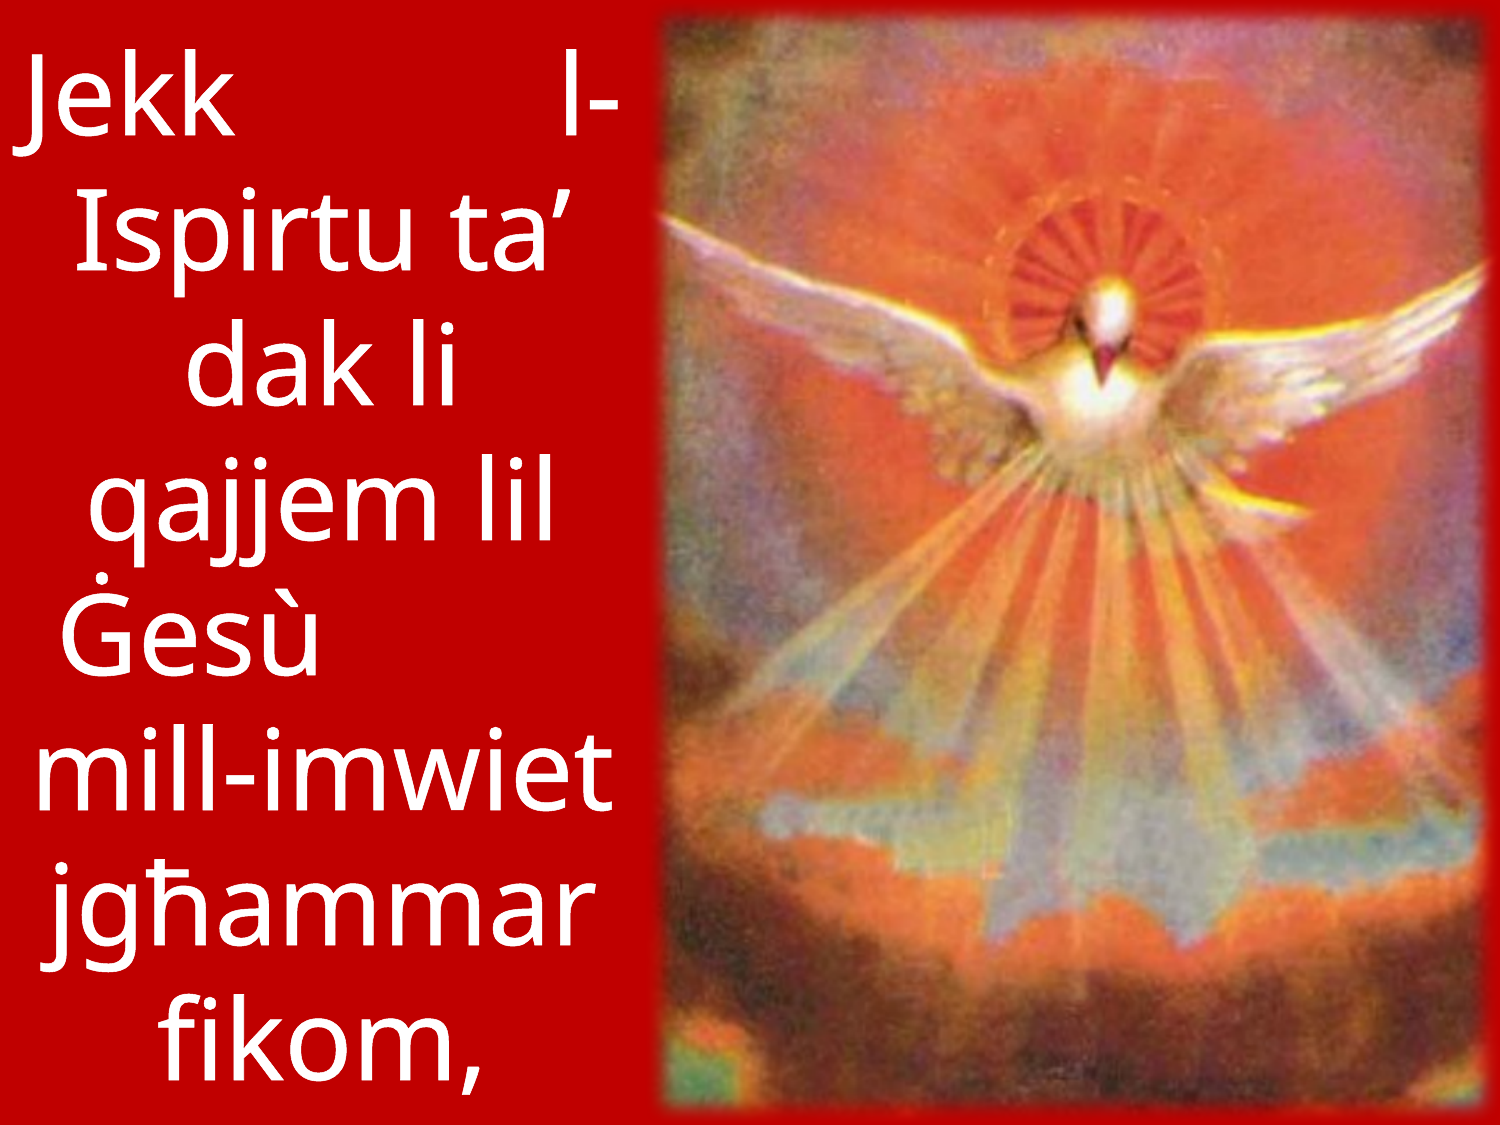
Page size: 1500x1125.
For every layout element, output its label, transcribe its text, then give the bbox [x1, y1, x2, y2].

title Jekk l-Ispirtu ta’ dak li qajjem lil Ġesù mill-imwiet jgħammar fikom, [0, 0, 642, 1125]
picture [644, 0, 1500, 1125]
